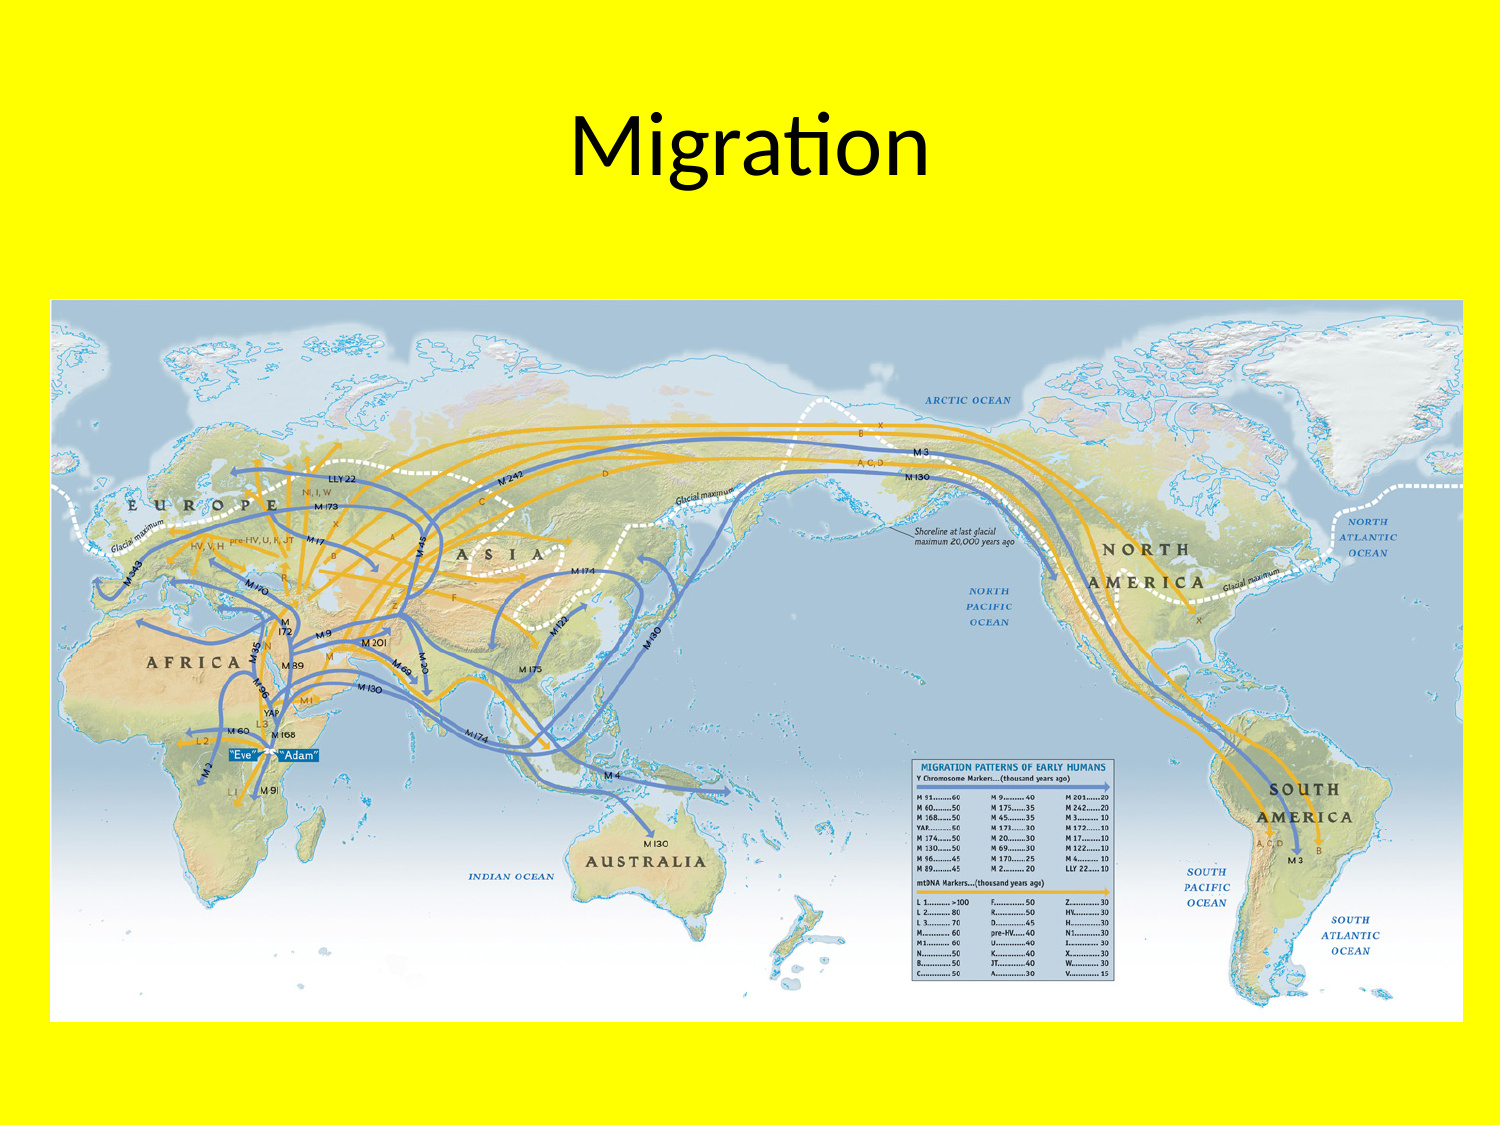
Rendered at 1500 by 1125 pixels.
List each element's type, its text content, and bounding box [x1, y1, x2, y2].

picture [49, 299, 1463, 1022]
title Migration [75, 45, 1425, 233]
